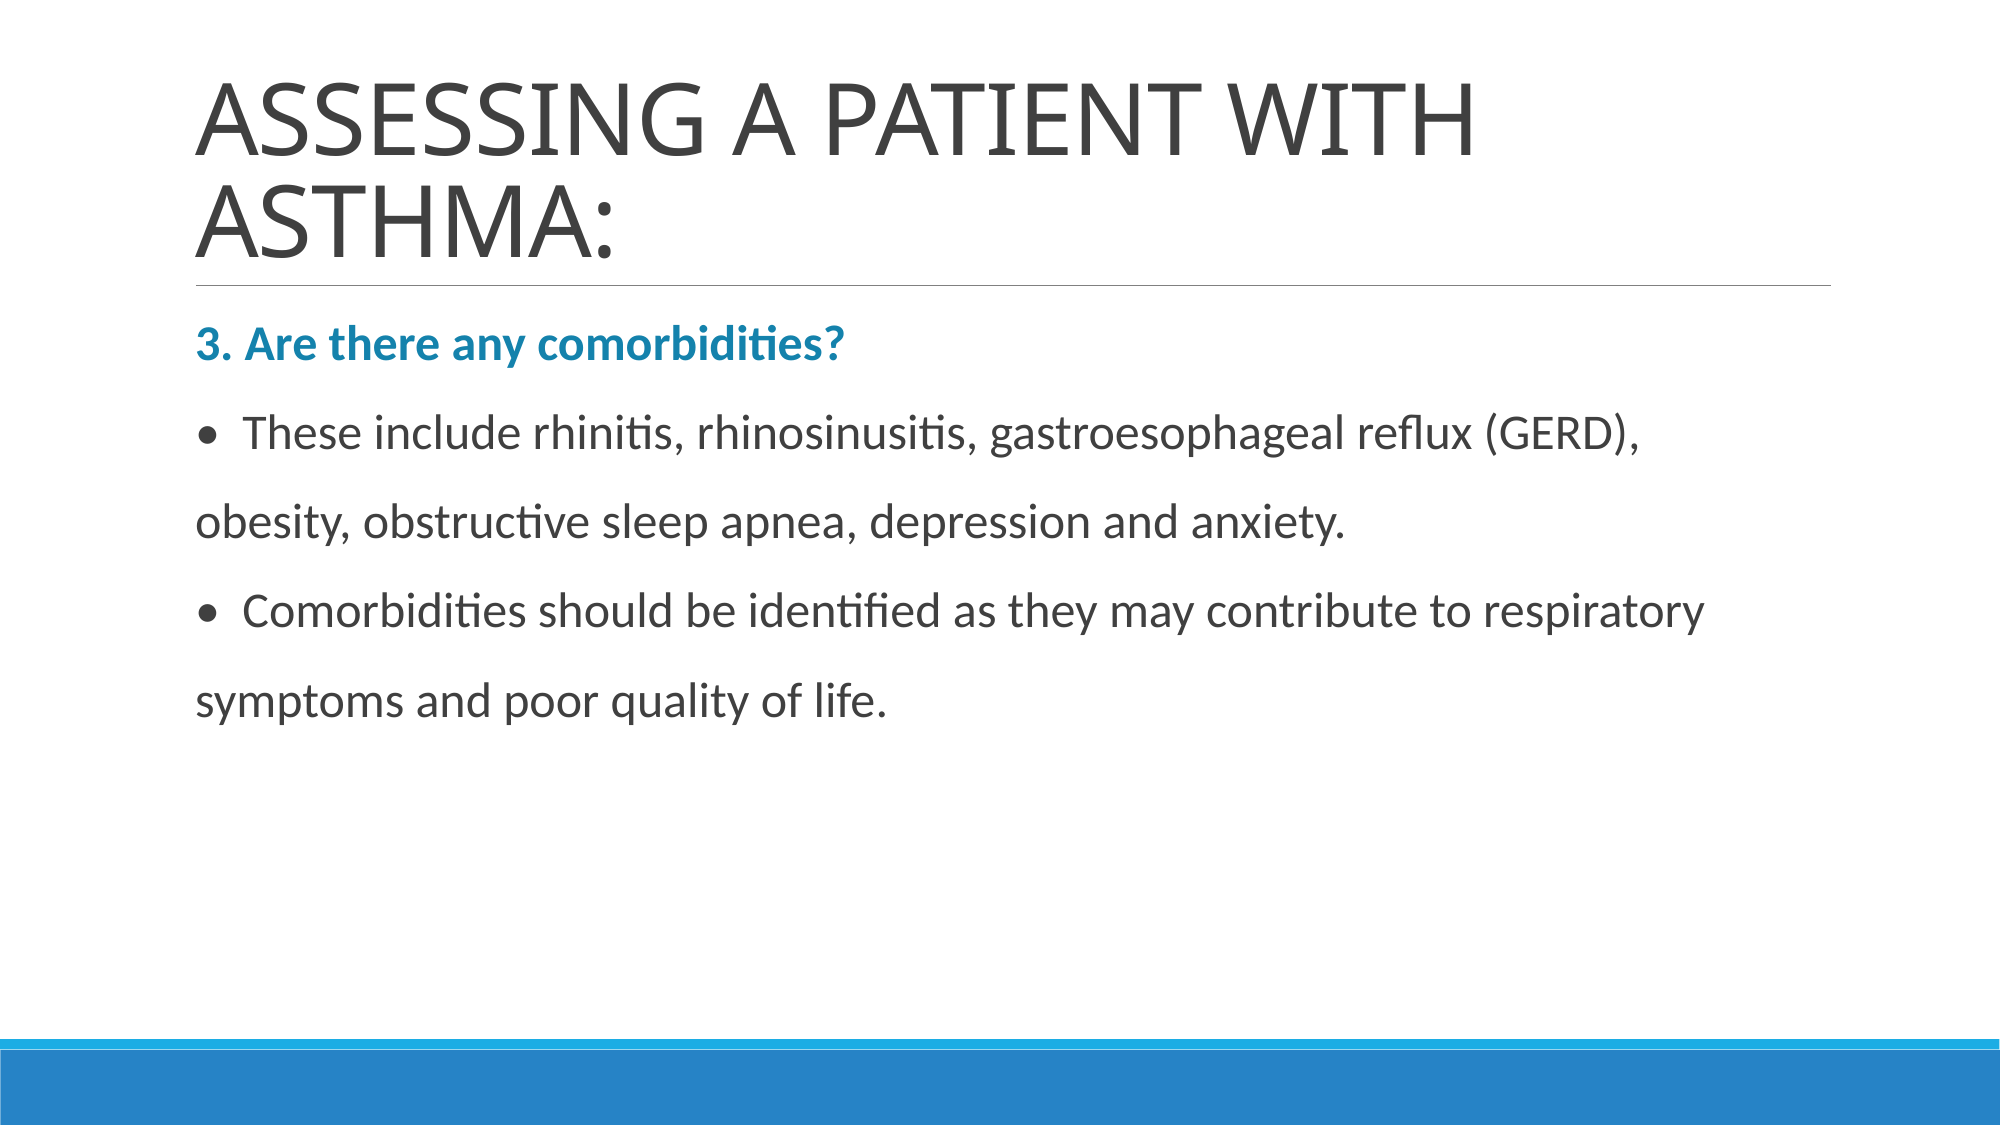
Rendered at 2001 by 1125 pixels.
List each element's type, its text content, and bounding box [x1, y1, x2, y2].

list 3. Are there any comorbidities? • These include rhinitis, rhinosinusitis, gastroesophageal reflux (GERD), obesity, obstructive sleep apnea, depression and anxiety. • Comorbidities should be identified as they may contribute to respiratory symptoms and poor quality of life. [180, 302, 1830, 963]
title ASSESSING A PATIENT WITH ASTHMA: [180, 47, 1830, 285]
